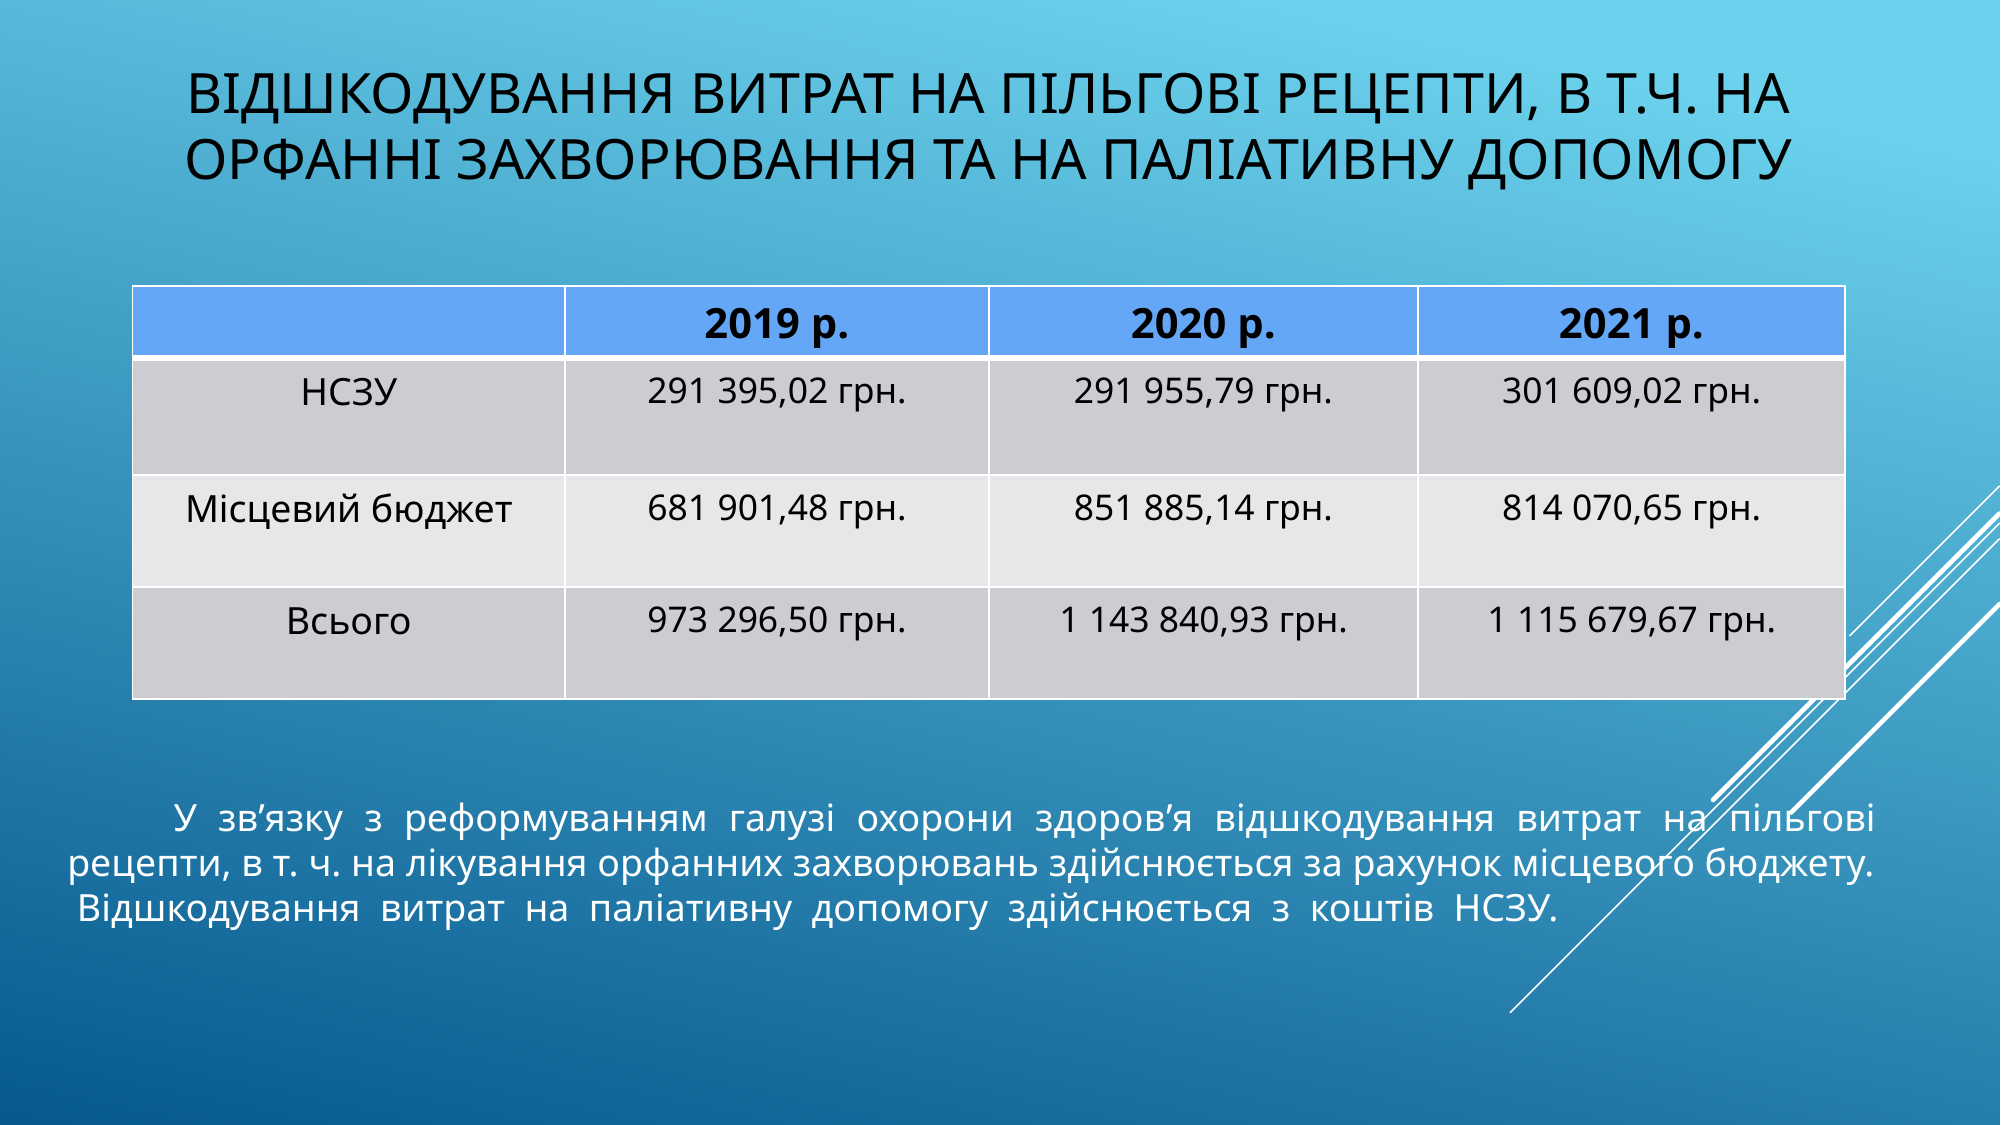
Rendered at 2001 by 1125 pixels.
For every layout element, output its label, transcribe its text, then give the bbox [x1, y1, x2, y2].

table_cell 1 115 679,67 грн. [1419, 588, 1844, 698]
table_cell 291 395,02 грн. [566, 361, 988, 474]
table_cell 973 296,50 грн. [566, 588, 988, 698]
table_cell Всього [133, 588, 564, 698]
table_header 2021 р. [1419, 287, 1844, 355]
table_header 2019 р. [566, 287, 988, 355]
table_cell 851 885,14 грн. [990, 476, 1417, 586]
text_box Відшкодування витрат на пільгові рецепти, в т.ч. на орфанні захворювання та на паліативну допомогу [113, 24, 1865, 225]
text_box У зв’язку з реформуванням галузі охорони здоров’я відшкодування витрат на пільгові рецепти, в т. ч. на лікування орфанних захворювань здійснюється за рахунок місцевого бюджету. Відшкодування витрат на паліативну допомогу здійснюється з коштів НСЗУ. [52, 786, 1892, 937]
table_cell 301 609,02 грн. [1419, 361, 1844, 474]
table_cell Місцевий бюджет [133, 476, 564, 586]
table_cell 681 901,48 грн. [566, 476, 988, 586]
table_cell 1 143 840,93 грн. [990, 588, 1417, 698]
table_header [133, 287, 564, 355]
table_cell 814 070,65 грн. [1419, 476, 1844, 586]
table_cell НСЗУ [133, 361, 564, 474]
table_header 2020 р. [990, 287, 1417, 355]
table_cell 291 955,79 грн. [990, 361, 1417, 474]
